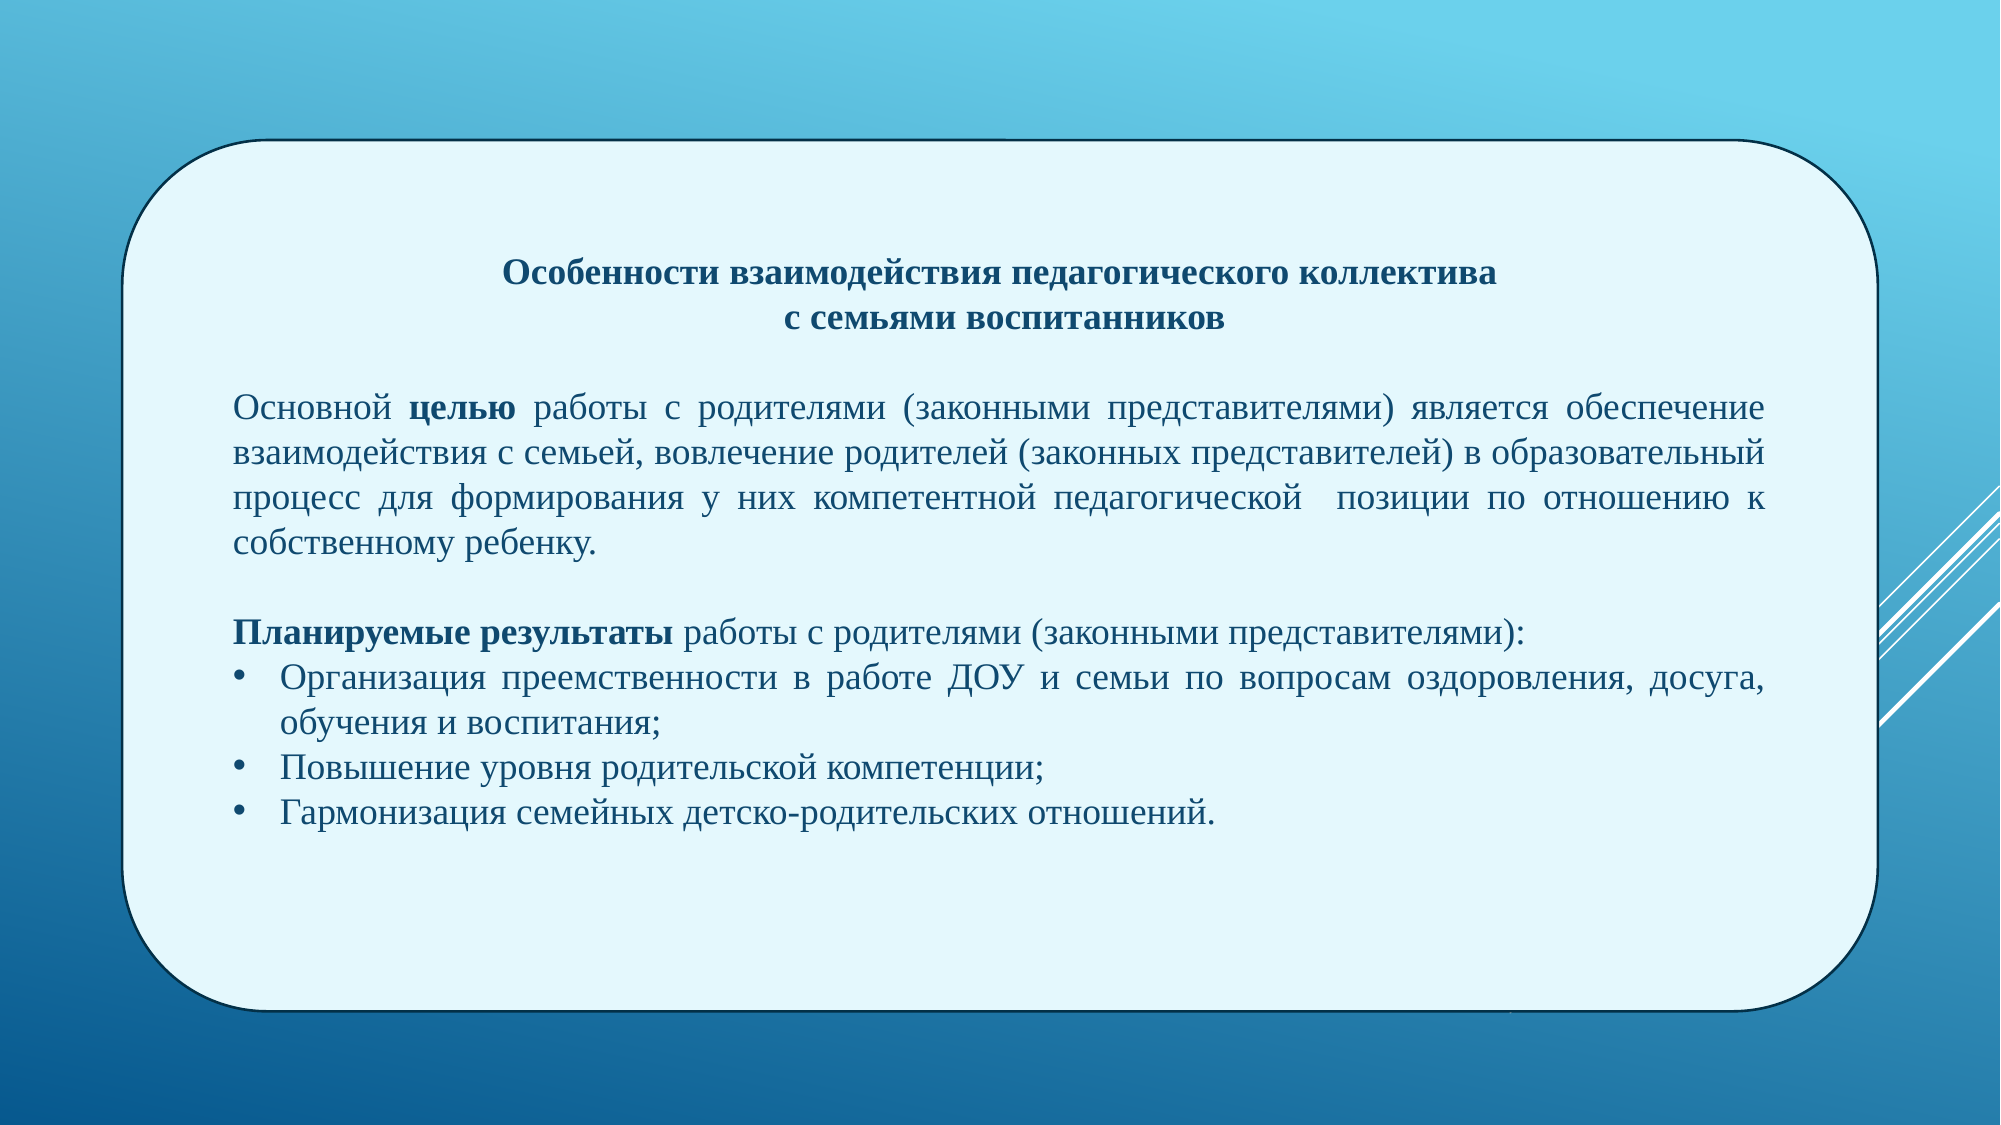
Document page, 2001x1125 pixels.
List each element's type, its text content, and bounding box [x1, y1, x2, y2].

text_box [120, 138, 1880, 1013]
text_box Особенности взаимодействия педагогического коллектива с семьями воспитанников Основной целью работы с родителями (законными представителями) является обеспечение взаимодействия с семьей, вовлечение родителей (законных представителей) в образовательный процесс для формирования у них компетентной педагогической позиции по отношению к собственному ребенку. Планируемые результаты работы с родителями (законными представителями): Организация преемственности в работе ДОУ и семьи по вопросам оздоровления, досуга, обучения и воспитания; Повышение уровня родительской компетенции; Гармонизация семейных детско-родительских отношений. [218, 239, 1782, 930]
